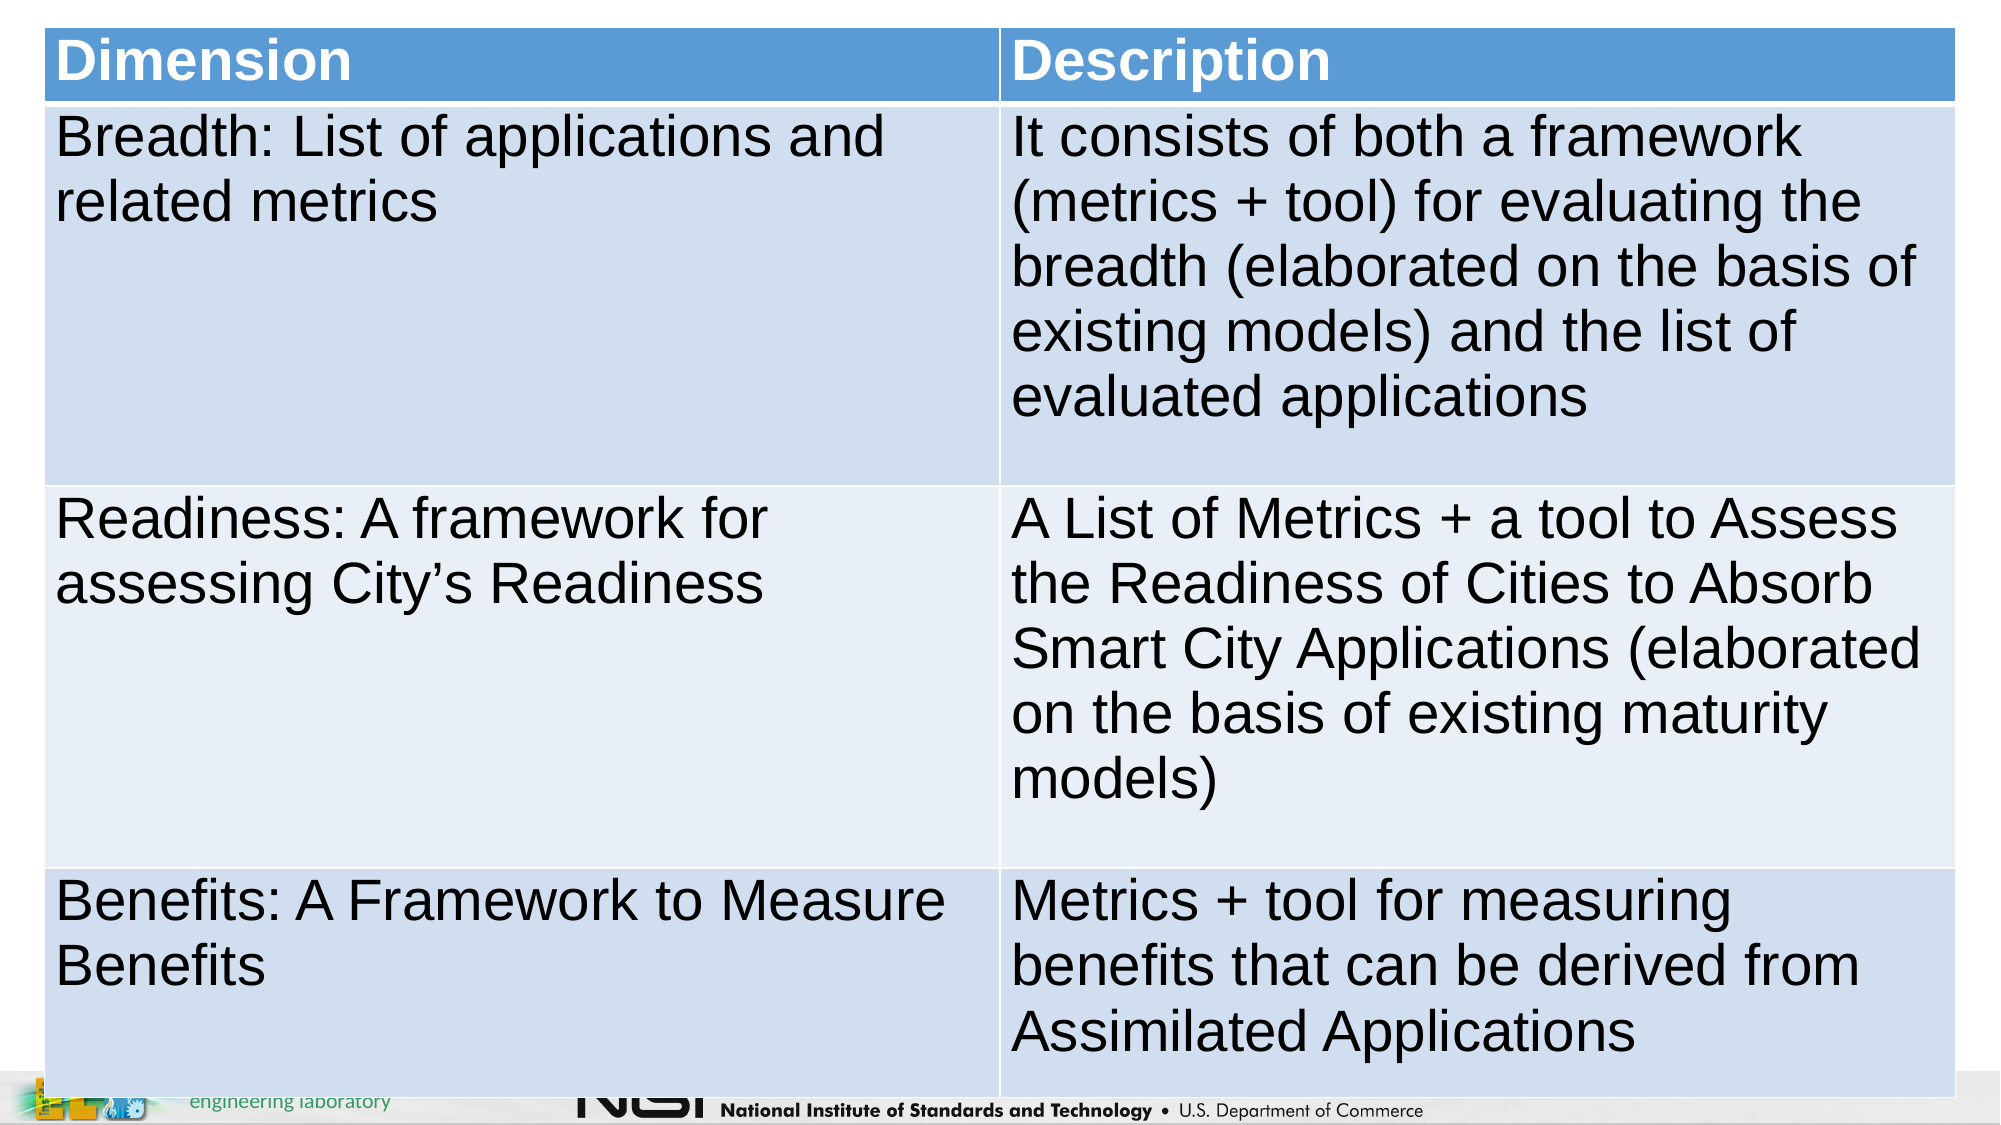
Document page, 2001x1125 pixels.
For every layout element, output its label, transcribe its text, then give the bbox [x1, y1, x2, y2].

table_header Dimension [45, 28, 999, 101]
table_cell Benefits: A Framework to Measure Benefits [45, 869, 999, 1097]
picture [11, 1075, 237, 1121]
picture [572, 1098, 1428, 1123]
table_cell It consists of both a framework (metrics + tool) for evaluating the breadth (elaborated on the basis of existing models) and the list of evaluated applications [1001, 107, 1955, 485]
table_cell Breadth: List of applications and related metrics [45, 107, 999, 485]
table_cell Metrics + tool for measuring benefits that can be derived from Assimilated Applications [1001, 869, 1955, 1097]
table_header Description [1001, 28, 1955, 101]
table_cell Readiness: A framework for assessing City’s Readiness [45, 487, 999, 867]
table_cell A List of Metrics + a tool to Assess the Readiness of Cities to Absorb Smart City Applications (elaborated on the basis of existing maturity models) [1001, 487, 1955, 867]
